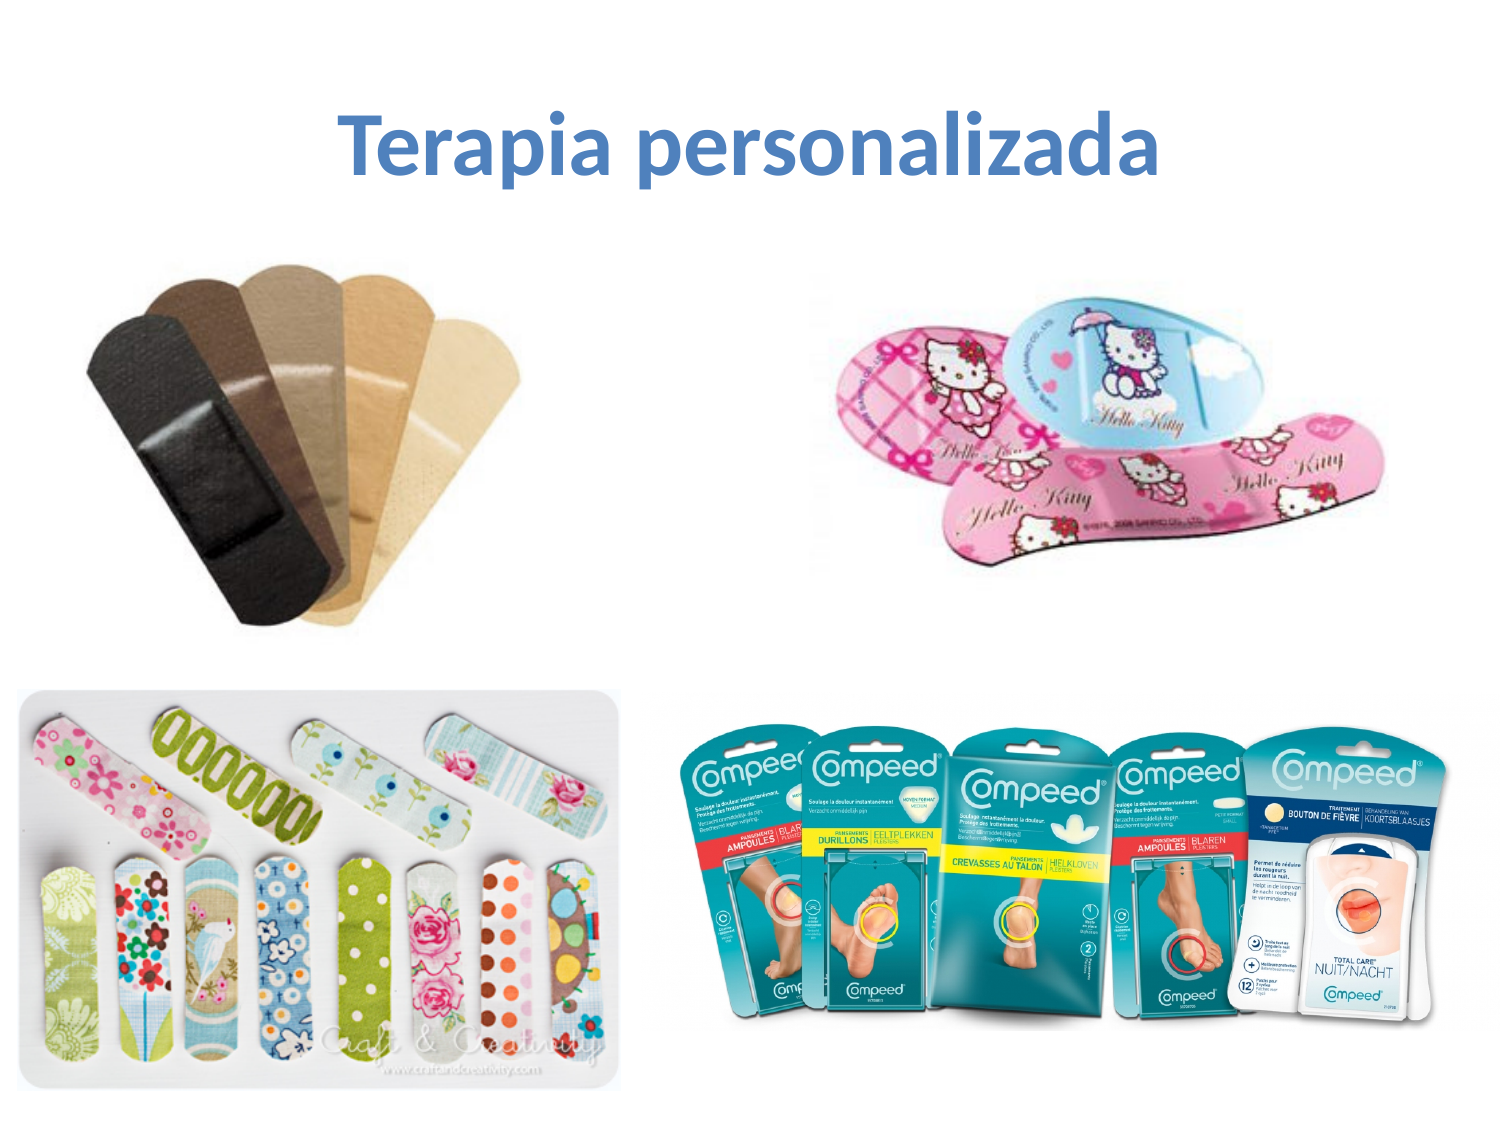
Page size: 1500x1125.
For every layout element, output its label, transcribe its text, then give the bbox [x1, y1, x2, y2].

picture [808, 266, 1389, 617]
picture [640, 692, 1500, 1032]
title Terapia personalizada [75, 45, 1425, 233]
picture [17, 689, 621, 1092]
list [71, 256, 527, 666]
